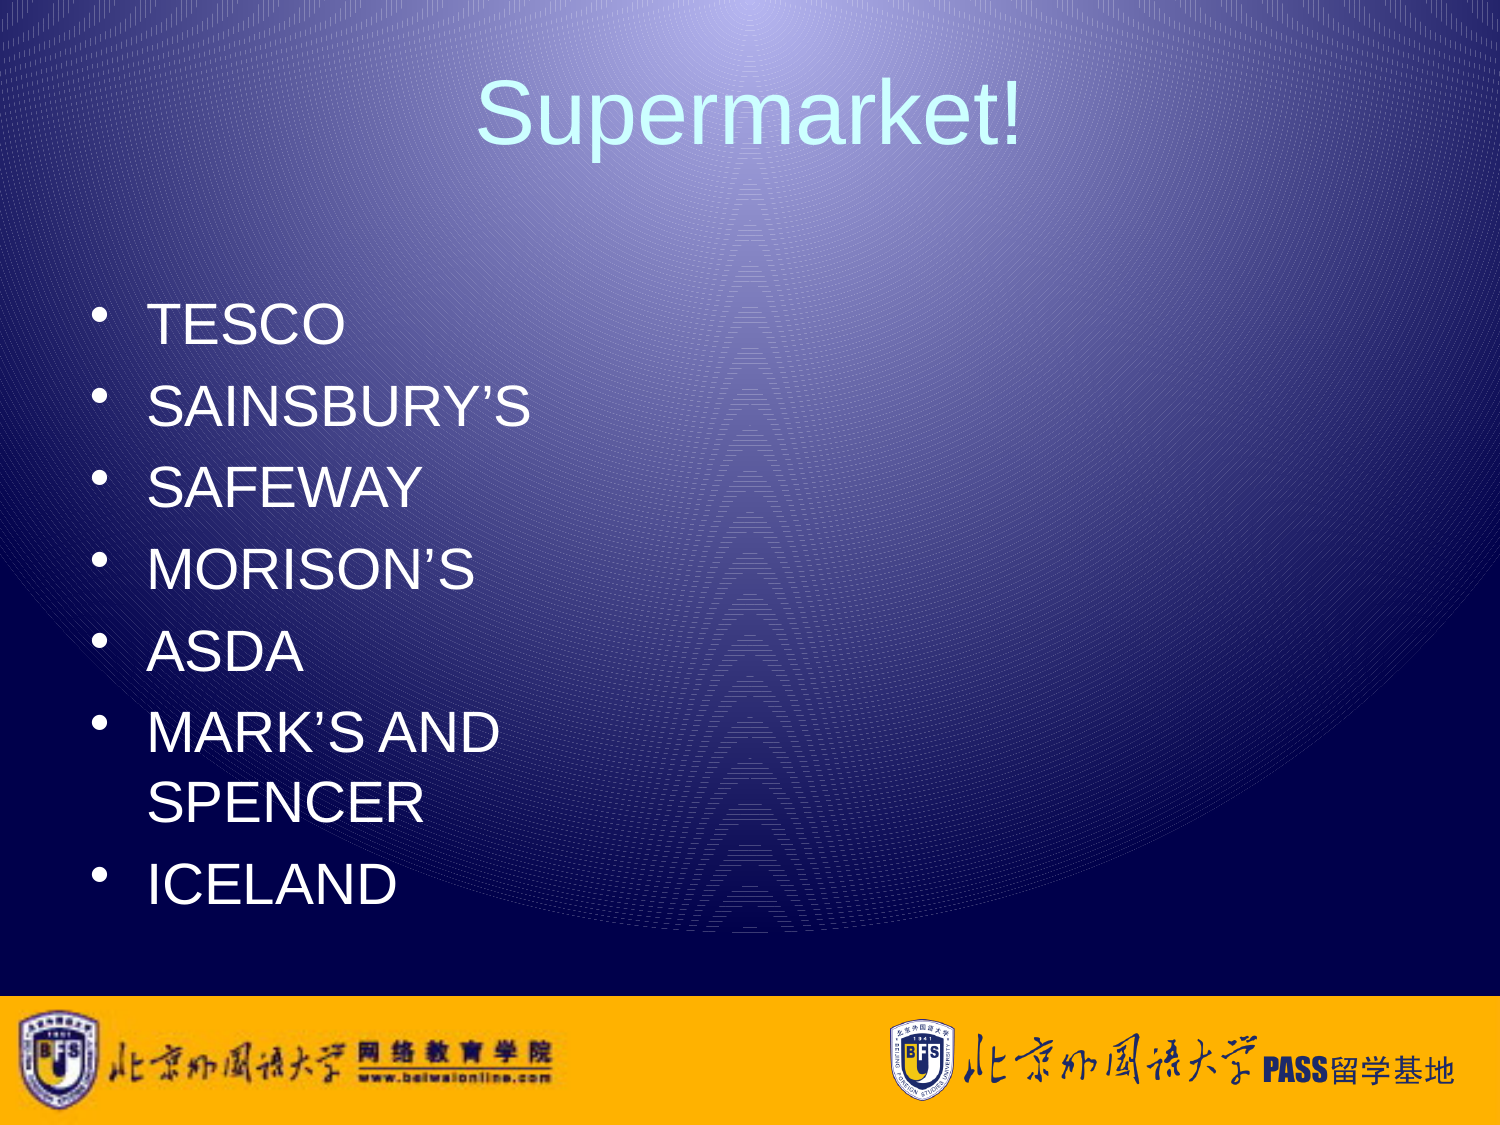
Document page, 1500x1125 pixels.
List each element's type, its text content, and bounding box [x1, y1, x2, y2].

title Supermarket! [75, 45, 1425, 256]
picture [0, 996, 1500, 1125]
list TESCO SAINSBURY’S SAFEWAY MORISON’S ASDA MARK’S AND SPENCER ICELAND [75, 278, 719, 1005]
